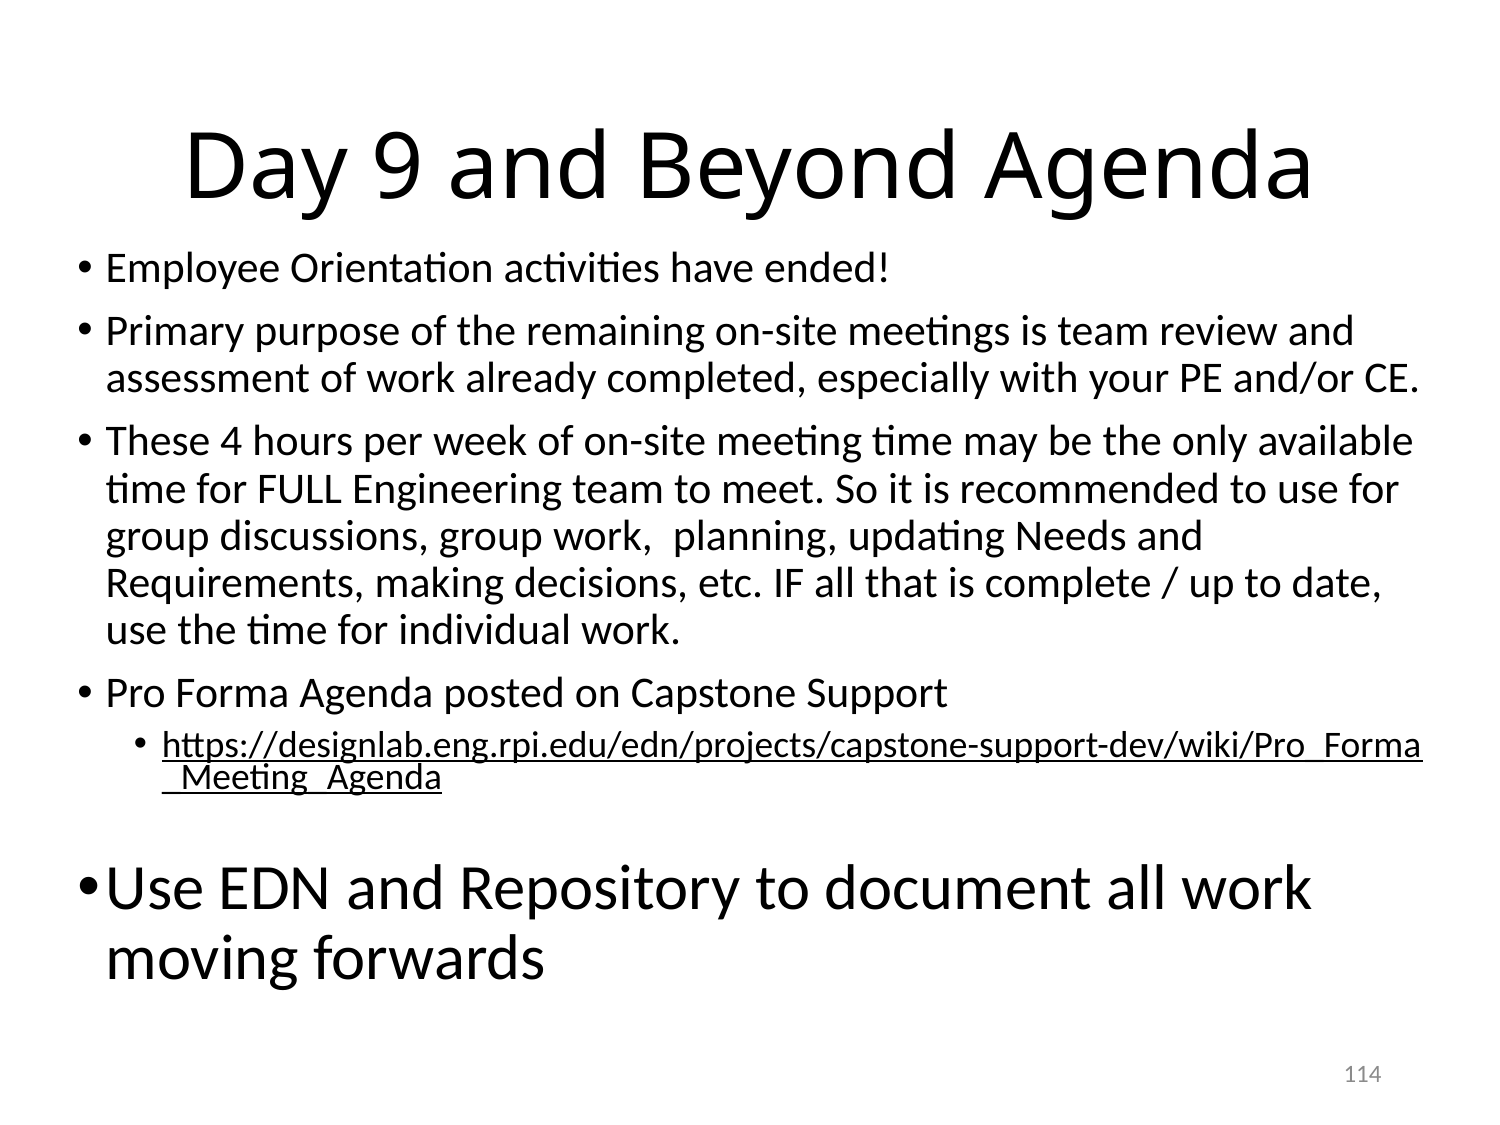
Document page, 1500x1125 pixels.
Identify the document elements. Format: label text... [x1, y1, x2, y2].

list Employee Orientation activities have ended! Primary purpose of the remaining on-site meetings is team review and assessment of work already completed, especially with your PE and/or CE. These 4 hours per week of on-site meeting time may be the only available time for FULL Engineering team to meet. So it is recommended to use for group discussions, group work, planning, updating Needs and Requirements, making decisions, etc. IF all that is complete / up to date, use the time for individual work. Pro Forma Agenda posted on Capstone Support https://designlab.eng.rpi.edu/edn/projects/capstone-support-dev/wiki/Pro_Forma_Meeting_Agenda Use EDN and Repository to document all work moving forwards [62, 237, 1450, 1014]
title Day 9 and Beyond Agenda [103, 59, 1397, 237]
slide_number 114 [1059, 1042, 1397, 1103]
